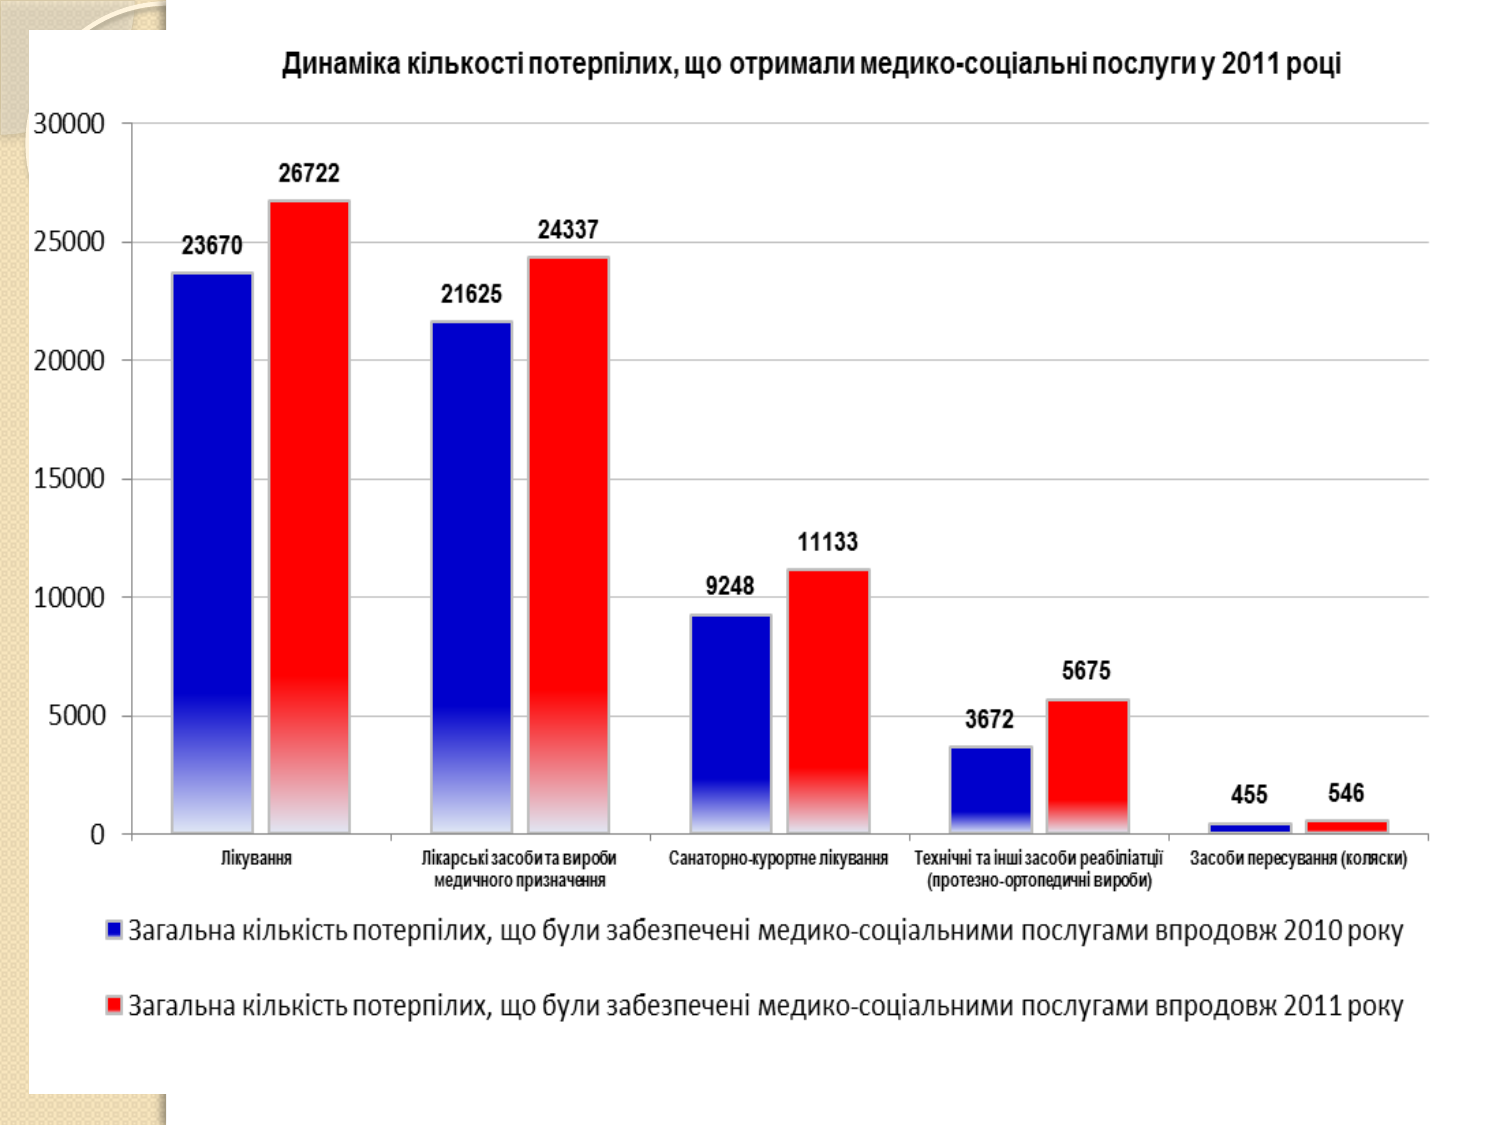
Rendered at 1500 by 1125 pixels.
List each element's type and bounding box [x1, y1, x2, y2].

picture [29, 30, 1448, 1095]
